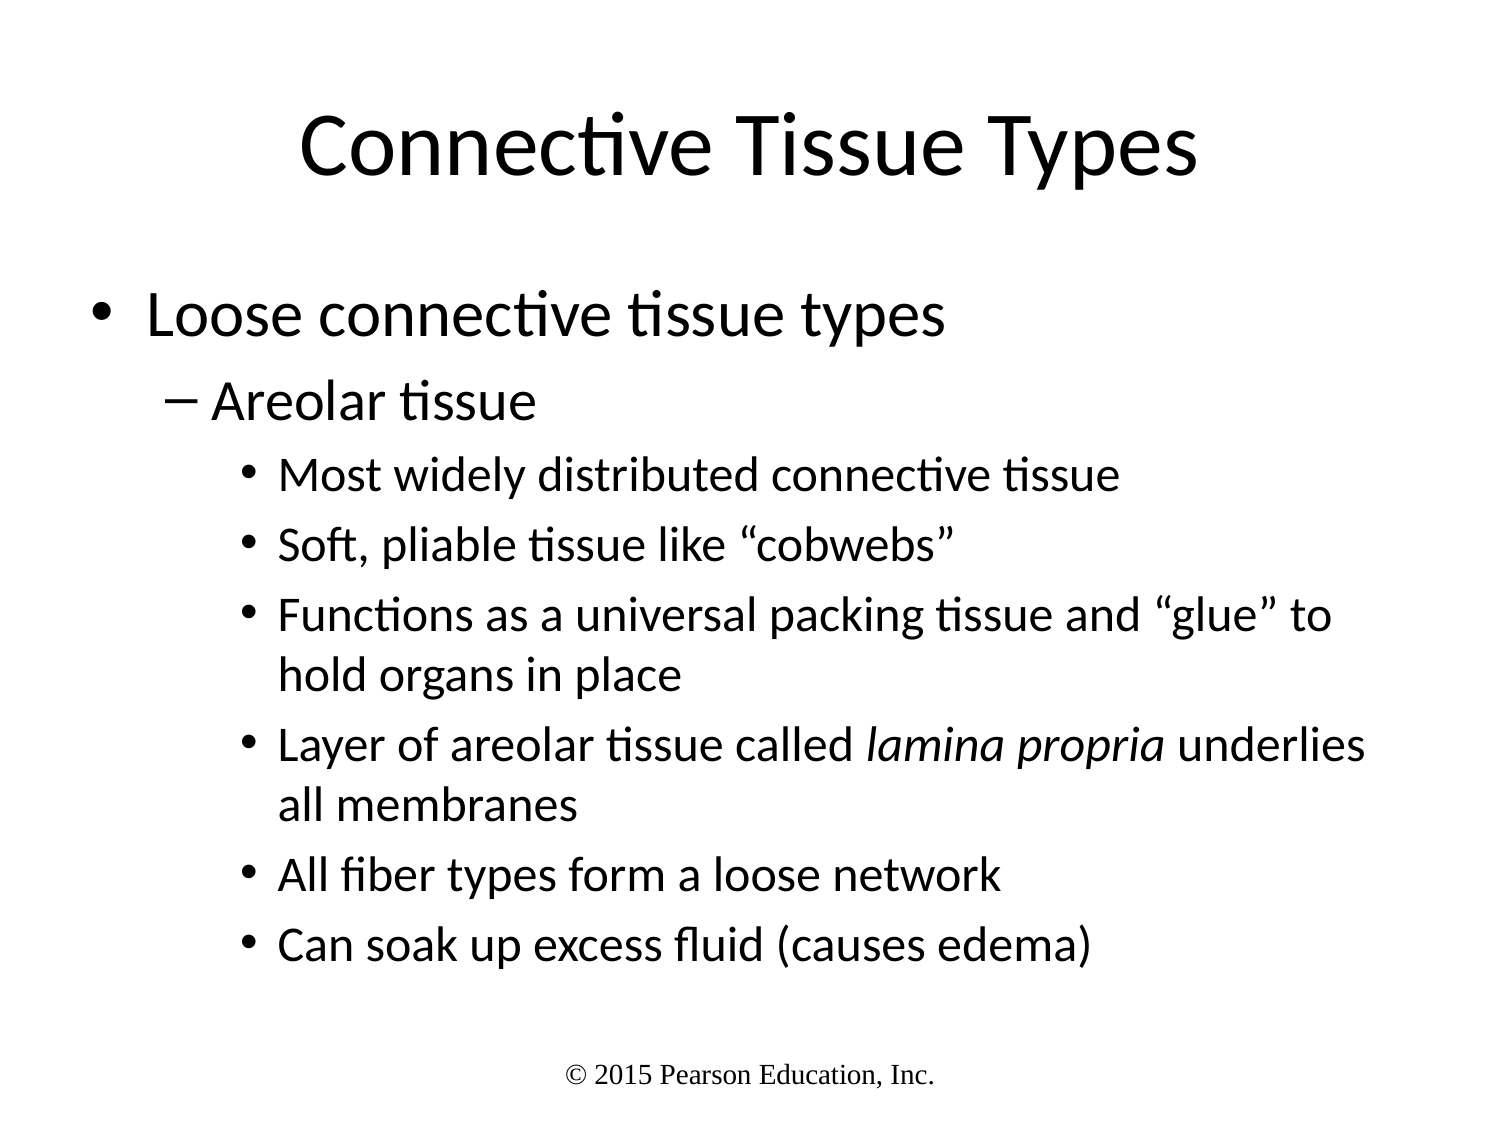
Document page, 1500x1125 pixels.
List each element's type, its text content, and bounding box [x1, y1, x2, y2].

footer © 2015 Pearson Education, Inc. [512, 1042, 988, 1103]
title Connective Tissue Types [75, 45, 1425, 233]
list Loose connective tissue types Areolar tissue Most widely distributed connective tissue Soft, pliable tissue like “cobwebs” Functions as a universal packing tissue and “glue” to hold organs in place Layer of areolar tissue called lamina propria underlies all membranes All fiber types form a loose network Can soak up excess fluid (causes edema) [75, 262, 1425, 1005]
